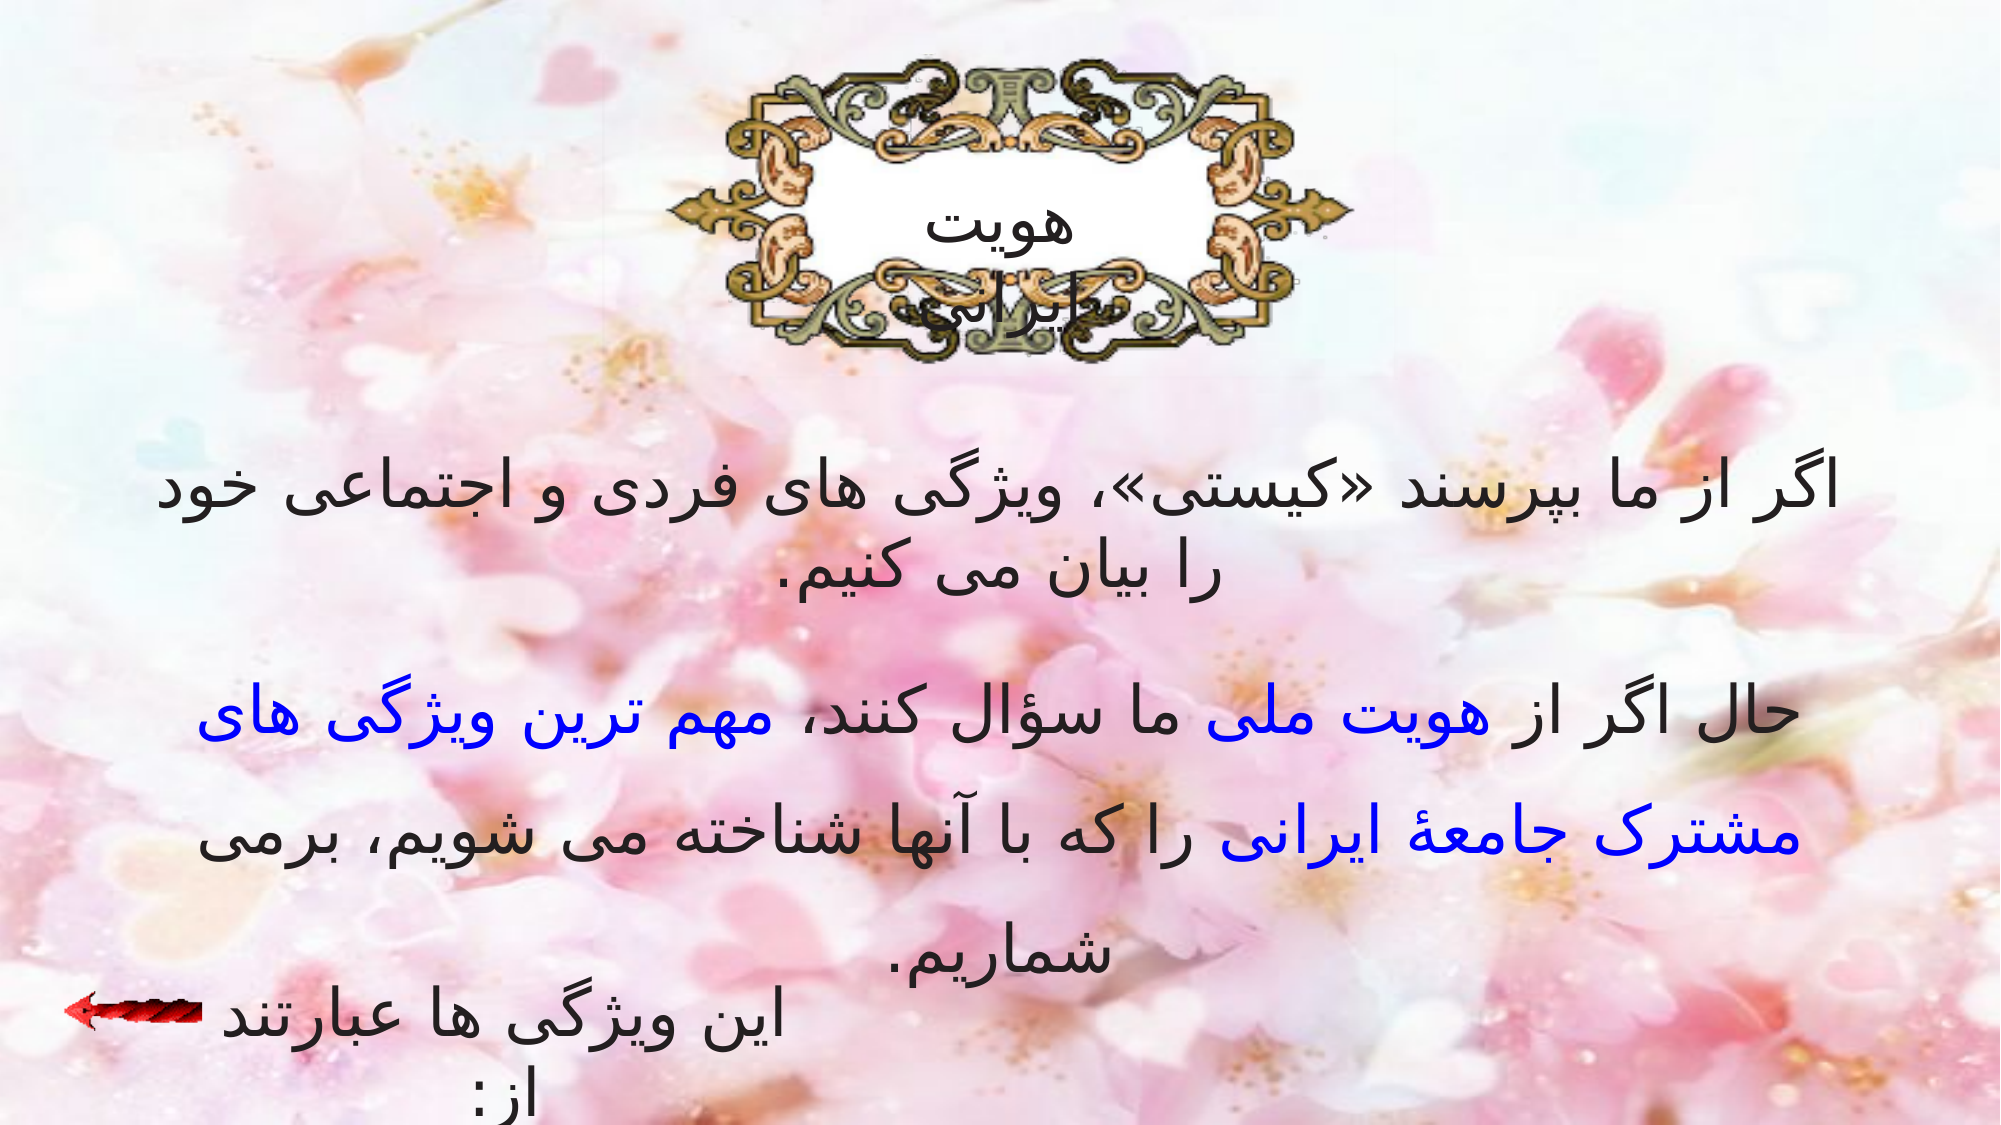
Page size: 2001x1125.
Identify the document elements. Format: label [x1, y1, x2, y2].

text_box [602, 53, 1398, 380]
picture [0, 0, 2000, 1125]
